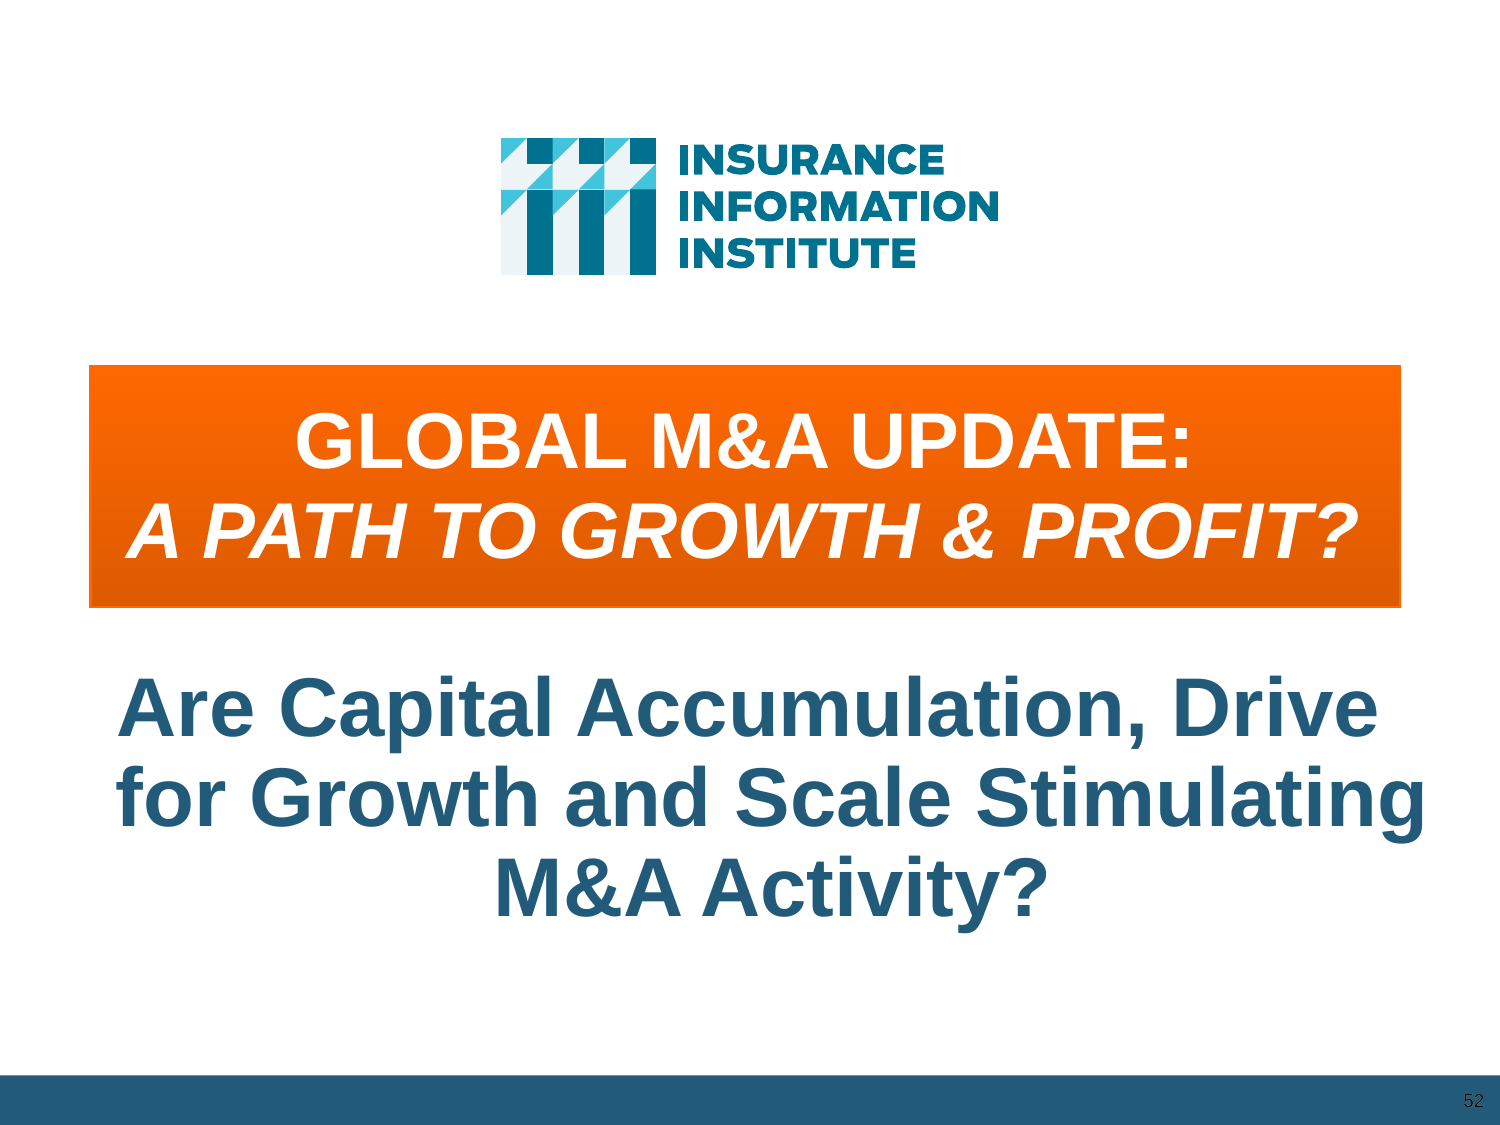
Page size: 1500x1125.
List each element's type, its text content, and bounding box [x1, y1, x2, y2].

text_box Are Capital Accumulation, Drive for Growth and Scale Stimulating M&A Activity? [55, 657, 1442, 942]
title GLOBAL M&A UPDATE: A PATH TO GROWTH & PROFIT? [90, 365, 1401, 608]
slide_number 52 [1410, 1091, 1485, 1112]
picture [500, 137, 998, 275]
text_box [0, 1075, 1500, 1125]
